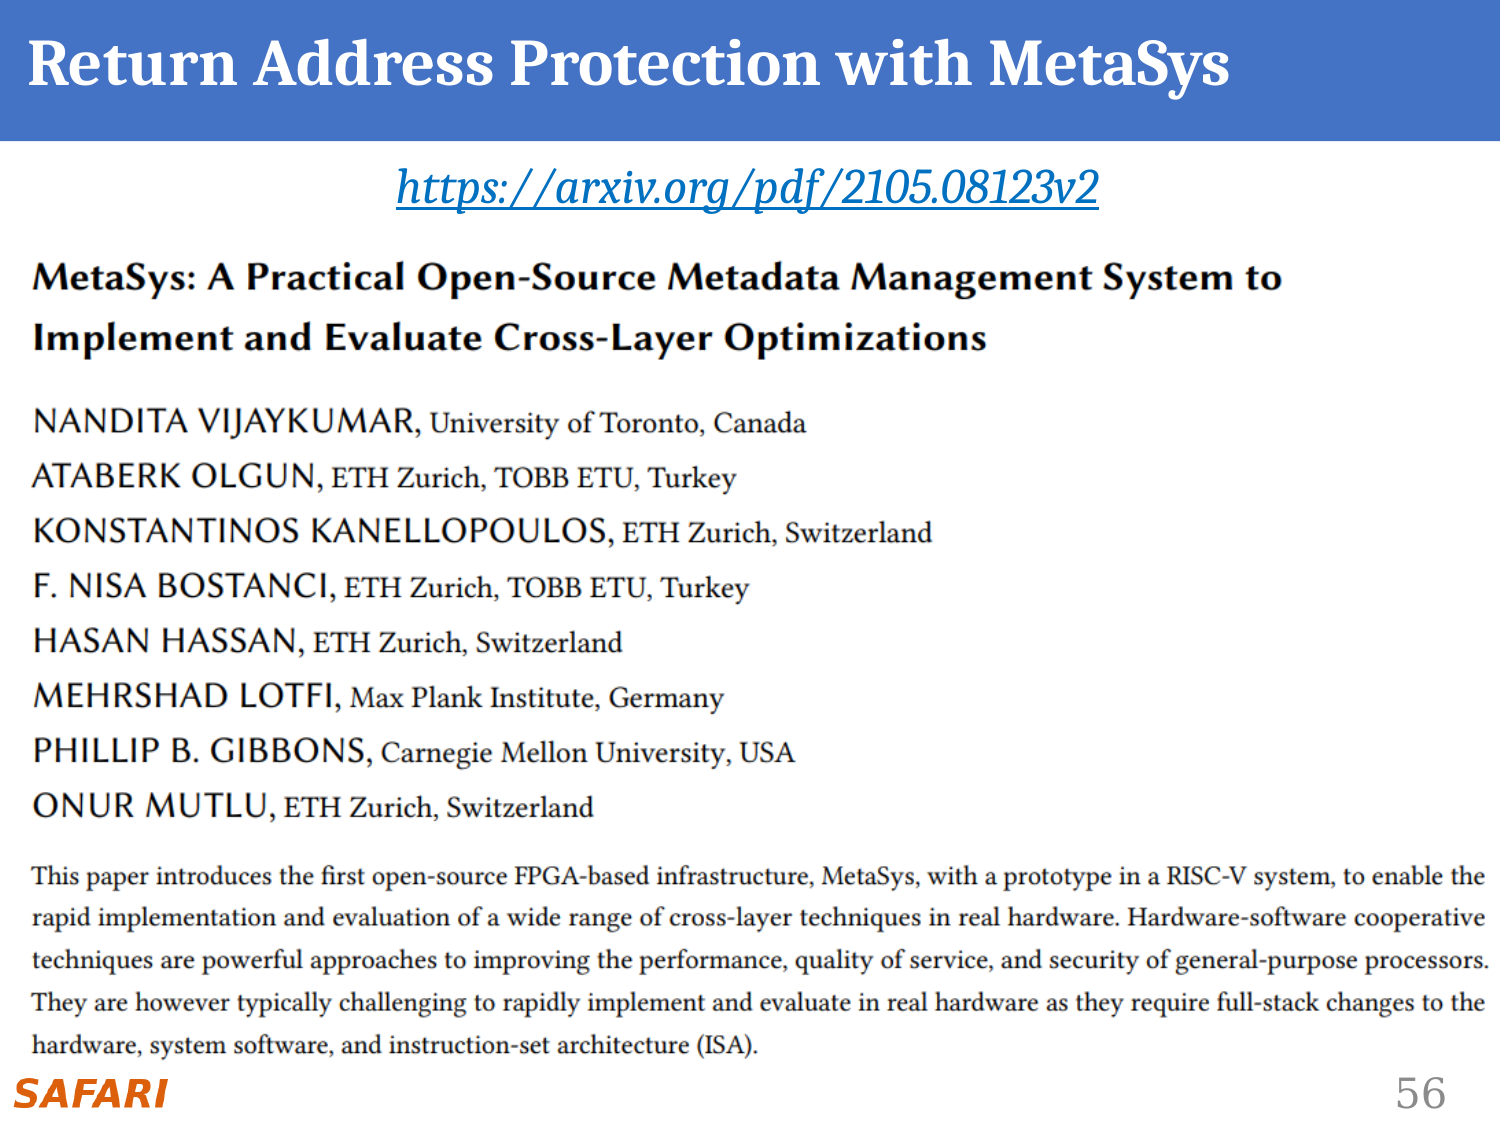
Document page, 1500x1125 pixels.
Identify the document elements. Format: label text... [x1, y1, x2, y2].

text_box https://arxiv.org/pdf/2105.08123v2 [259, 145, 1247, 221]
picture [12, 1070, 173, 1117]
title Return Address Protection with MetaSys [12, 1, 1487, 127]
picture [0, 232, 1500, 1063]
